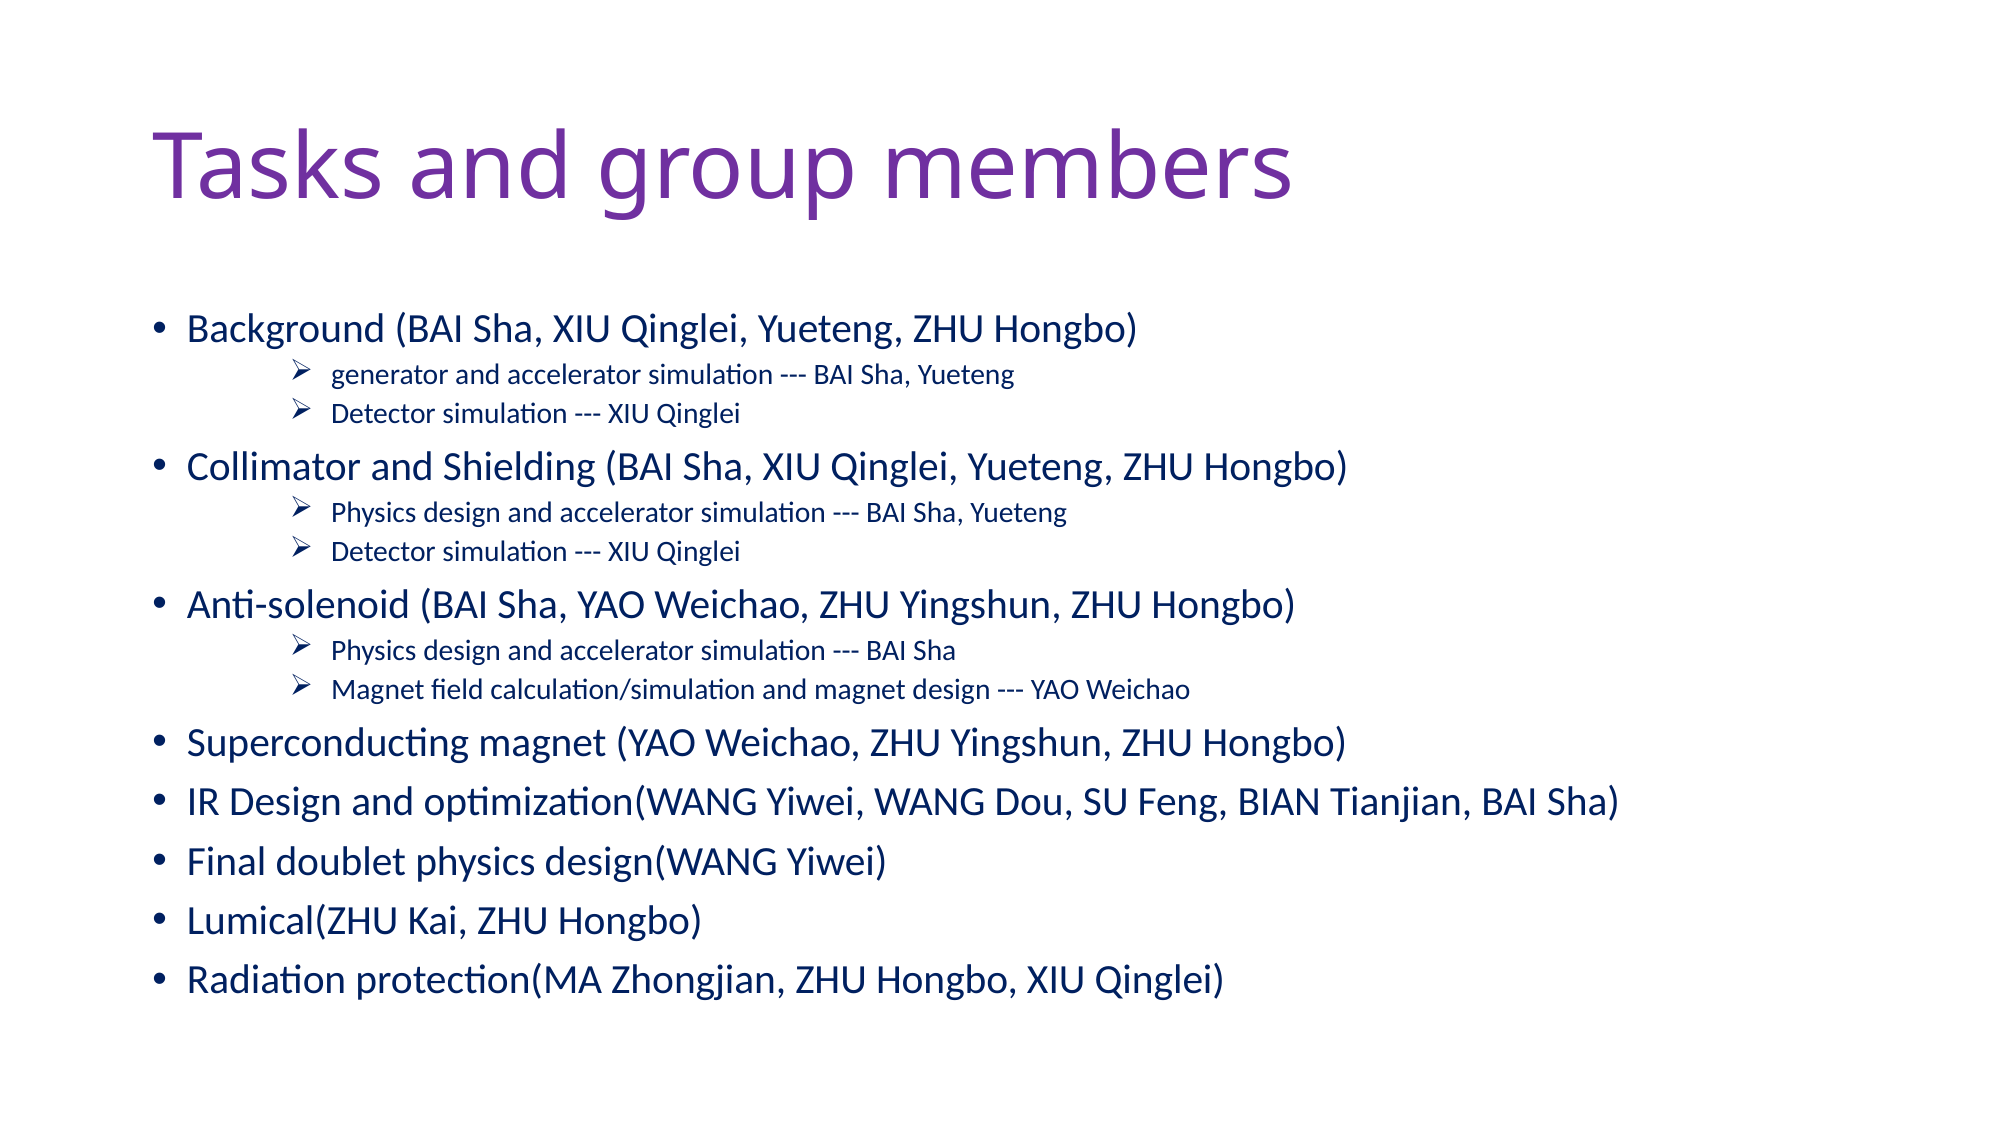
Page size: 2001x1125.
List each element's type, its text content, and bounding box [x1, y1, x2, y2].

list Background (BAI Sha, XIU Qinglei, Yueteng, ZHU Hongbo) generator and accelerator simulation --- BAI Sha, Yueteng Detector simulation --- XIU Qinglei Collimator and Shielding (BAI Sha, XIU Qinglei, Yueteng, ZHU Hongbo) Physics design and accelerator simulation --- BAI Sha, Yueteng Detector simulation --- XIU Qinglei Anti-solenoid (BAI Sha, YAO Weichao, ZHU Yingshun, ZHU Hongbo) Physics design and accelerator simulation --- BAI Sha Magnet field calculation/simulation and magnet design --- YAO Weichao Superconducting magnet (YAO Weichao, ZHU Yingshun, ZHU Hongbo) IR Design and optimization(WANG Yiwei, WANG Dou, SU Feng, BIAN Tianjian, BAI Sha) Final doublet physics design(WANG Yiwei) Lumical(ZHU Kai, ZHU Hongbo) Radiation protection(MA Zhongjian, ZHU Hongbo, XIU Qinglei) [137, 299, 1863, 1014]
title Tasks and group members [137, 59, 1863, 278]
